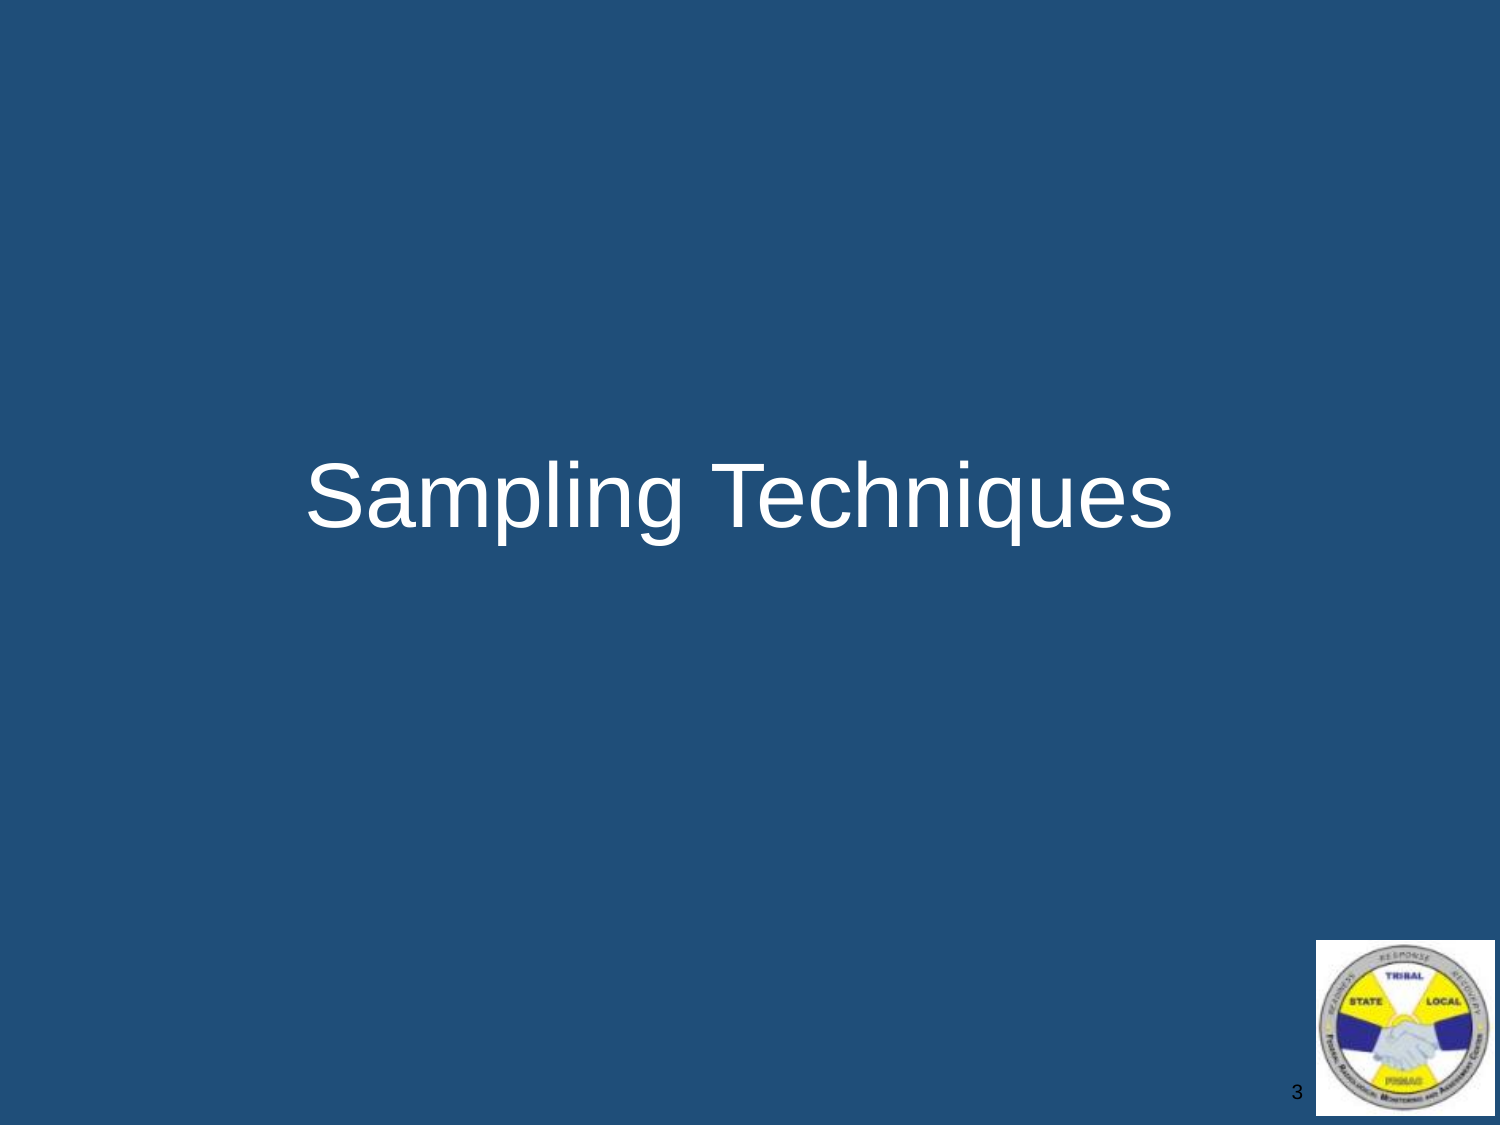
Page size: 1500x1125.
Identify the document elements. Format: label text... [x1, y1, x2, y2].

title Sampling Techniques [64, 397, 1415, 585]
picture [1316, 940, 1495, 1116]
